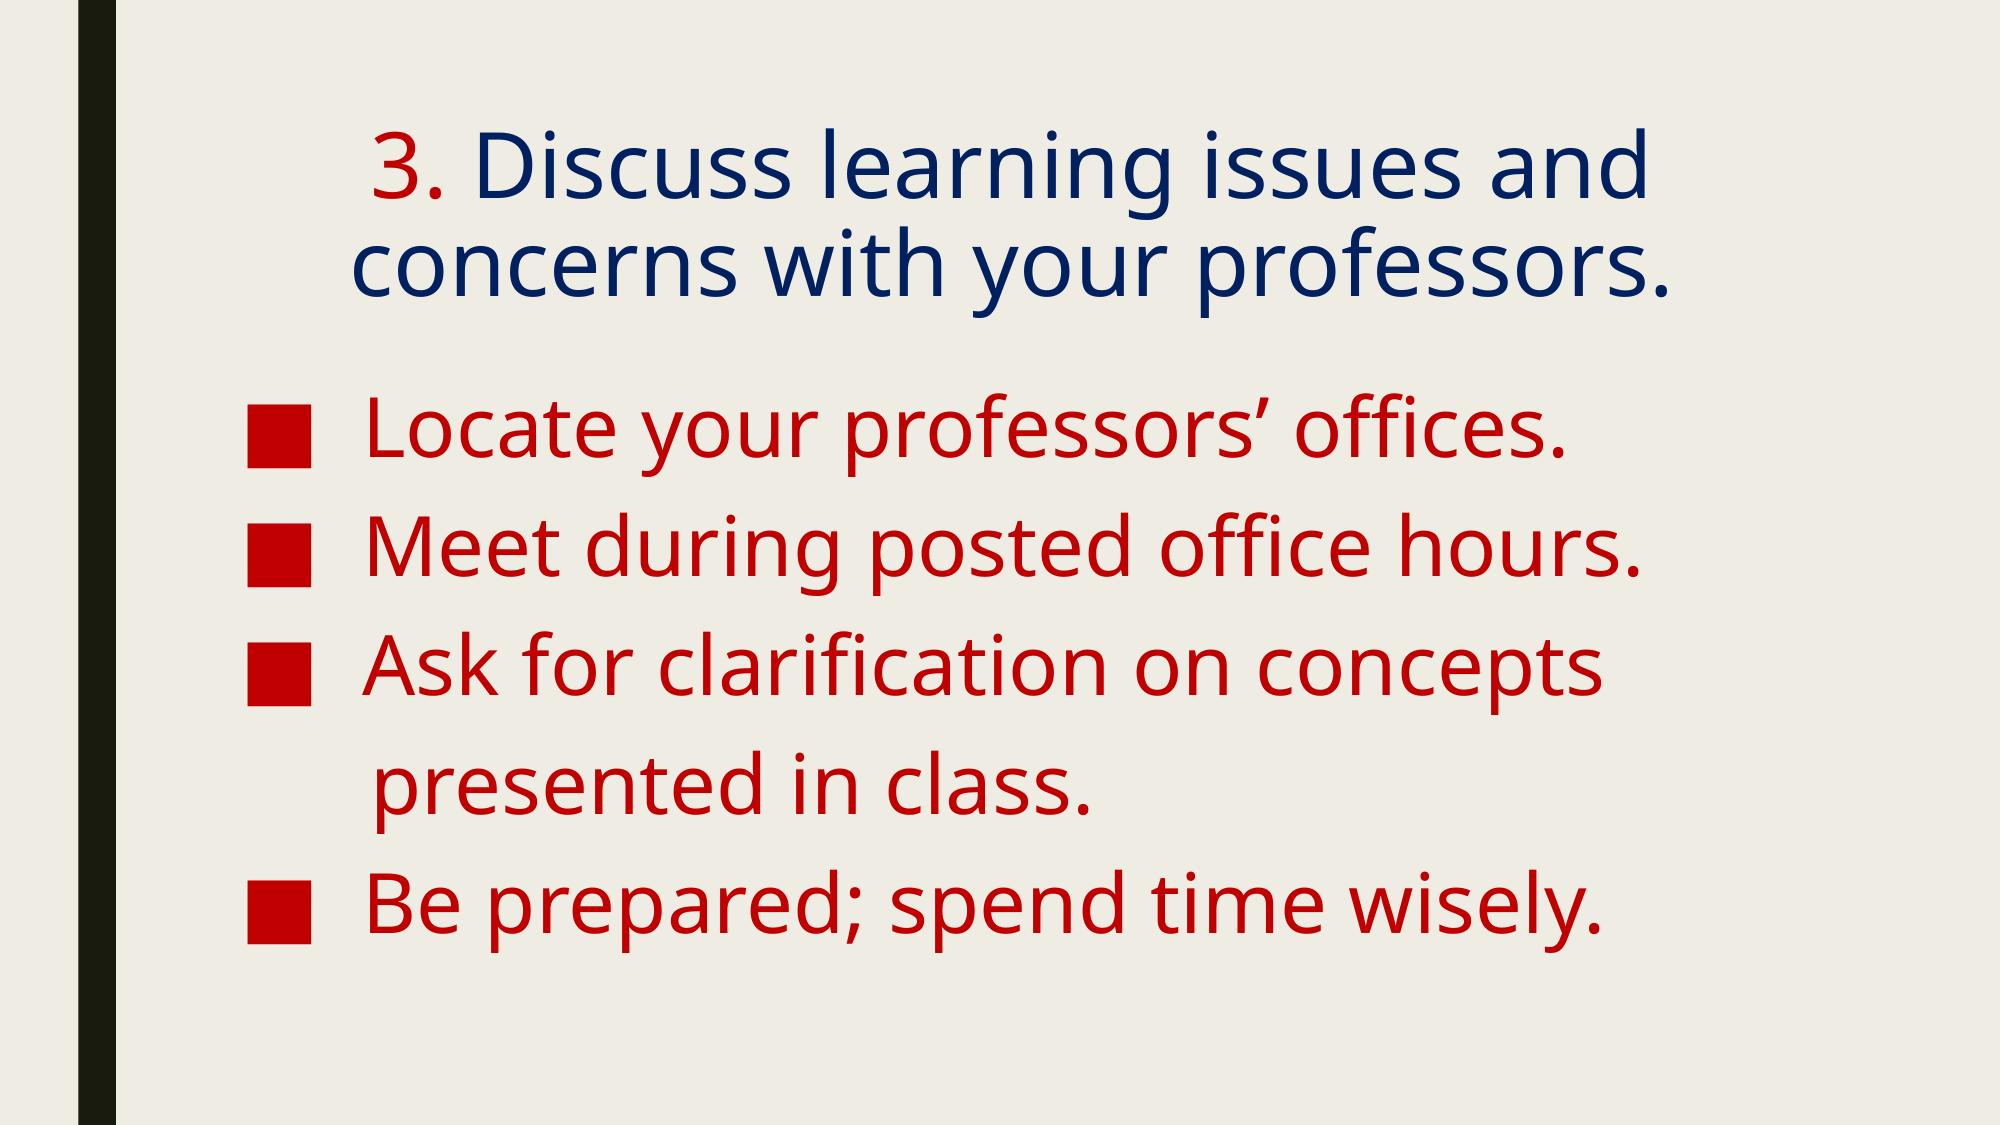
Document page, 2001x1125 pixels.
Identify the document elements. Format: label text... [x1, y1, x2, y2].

list Locate your professors’ offices. Meet during posted office hours. Ask for clarification on concepts presented in class. Be prepared; spend time wisely. [225, 375, 1800, 963]
title 3. Discuss learning issues and concerns with your professors. [225, 112, 1800, 357]
